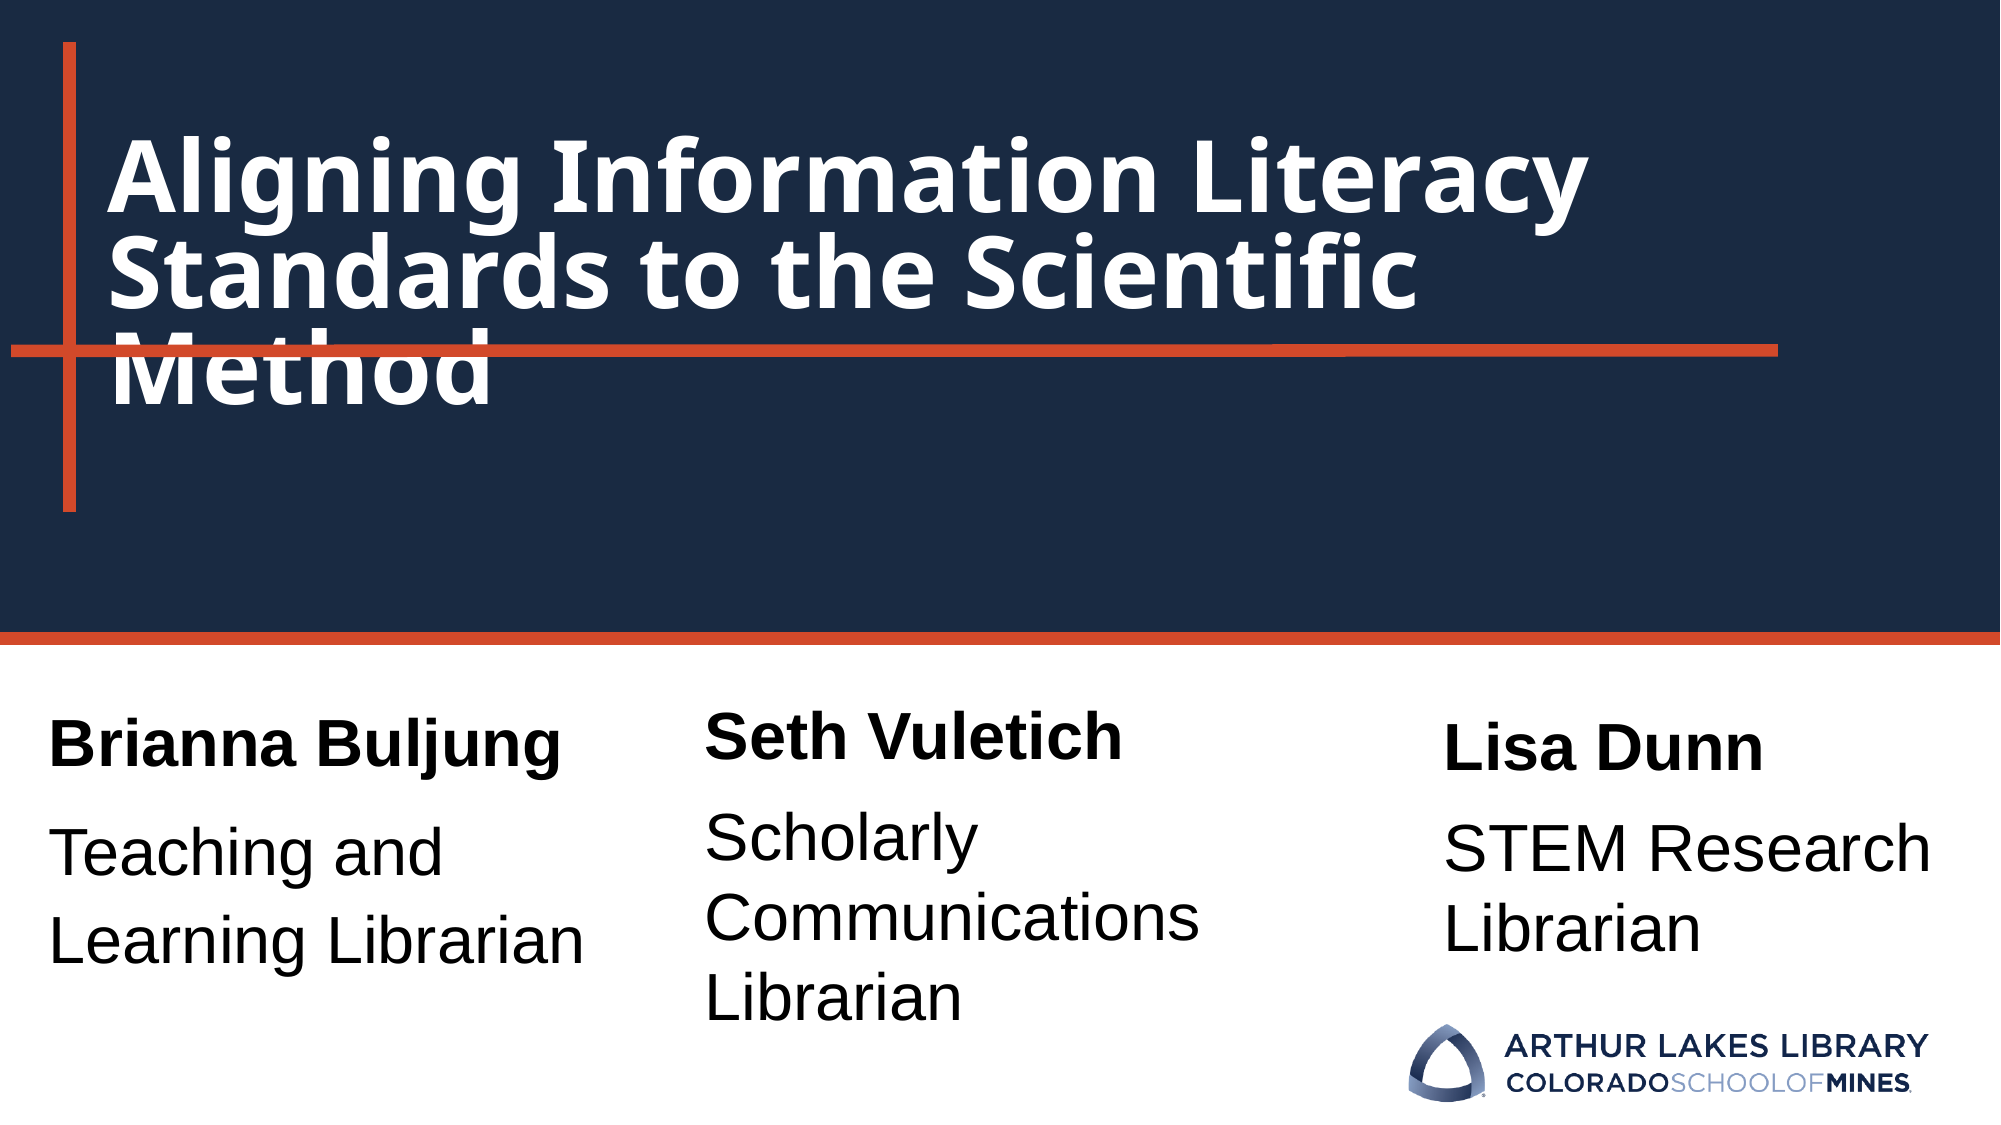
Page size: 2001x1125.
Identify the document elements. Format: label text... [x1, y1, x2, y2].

text_box [0, 0, 2000, 632]
text_box Lisa Dunn STEM Research Librarian [1428, 765, 1957, 904]
text_box Seth Vuletich Scholarly Communications Librarian [689, 750, 1402, 977]
picture [1374, 1005, 1957, 1122]
text_box Aligning Information Literacy Standards to the Scientific Method [93, 128, 1810, 432]
text_box Brianna Buljung Teaching and Learning Librarian [34, 788, 690, 881]
